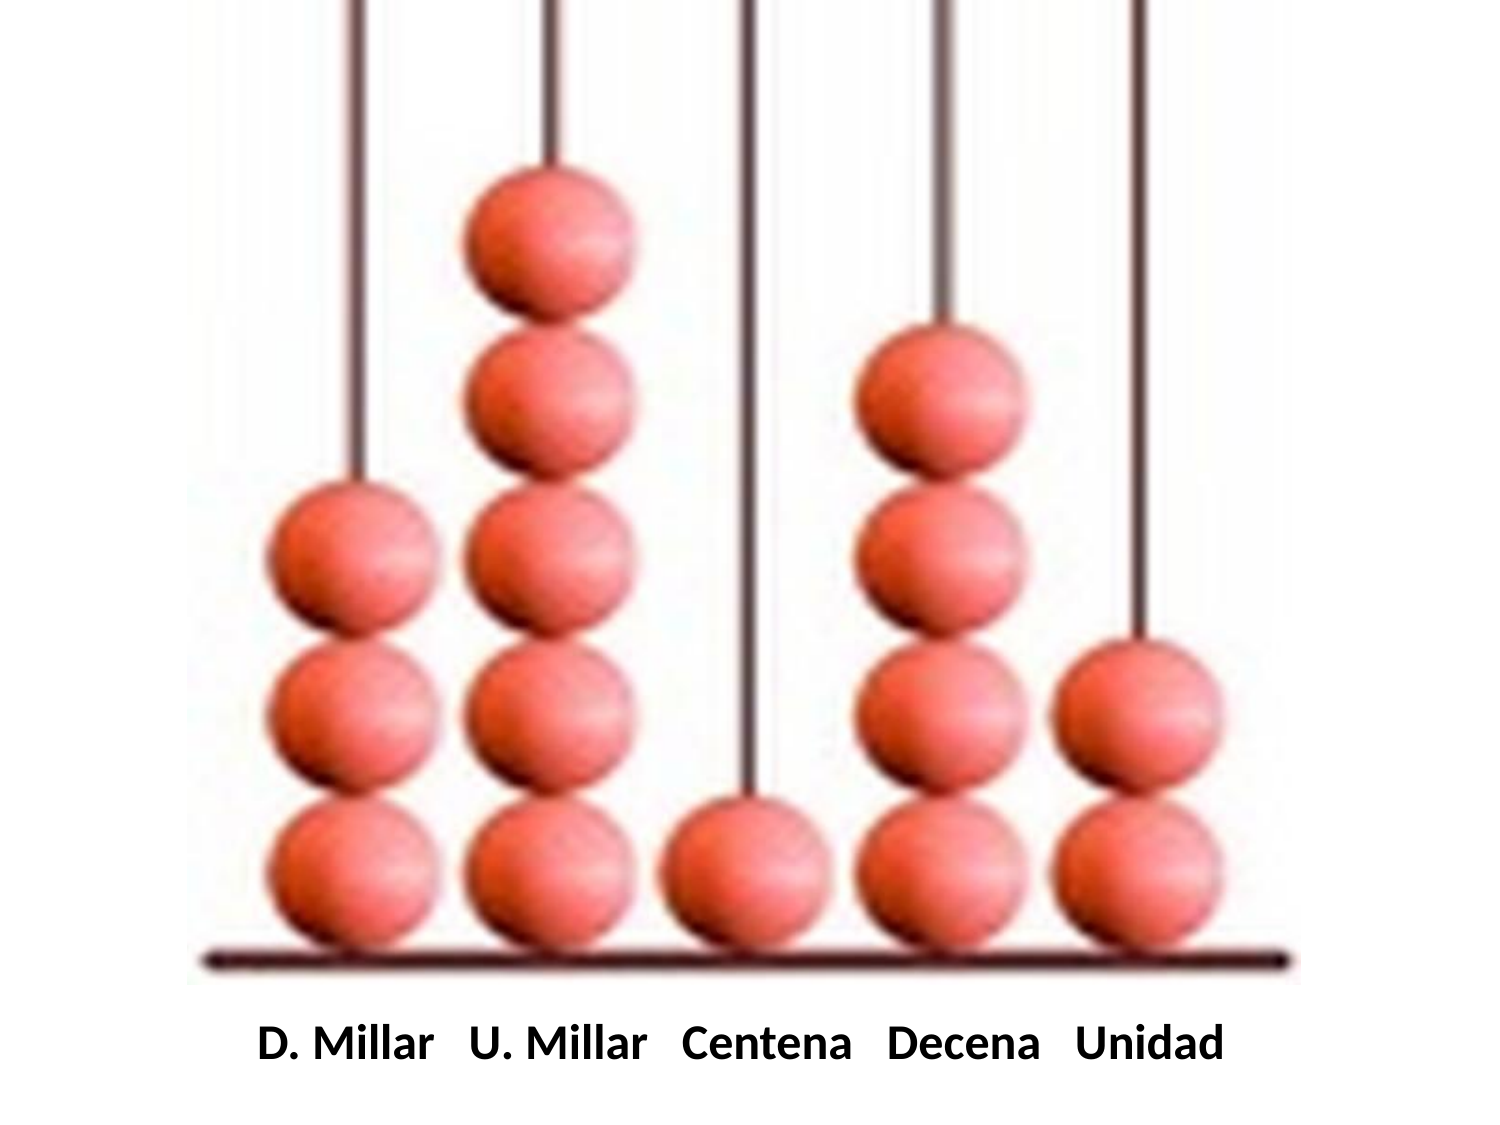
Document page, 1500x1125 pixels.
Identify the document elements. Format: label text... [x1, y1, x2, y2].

picture [187, 0, 1301, 985]
text_box D. Millar U. Millar Centena Decena Unidad [152, 1002, 1442, 1078]
